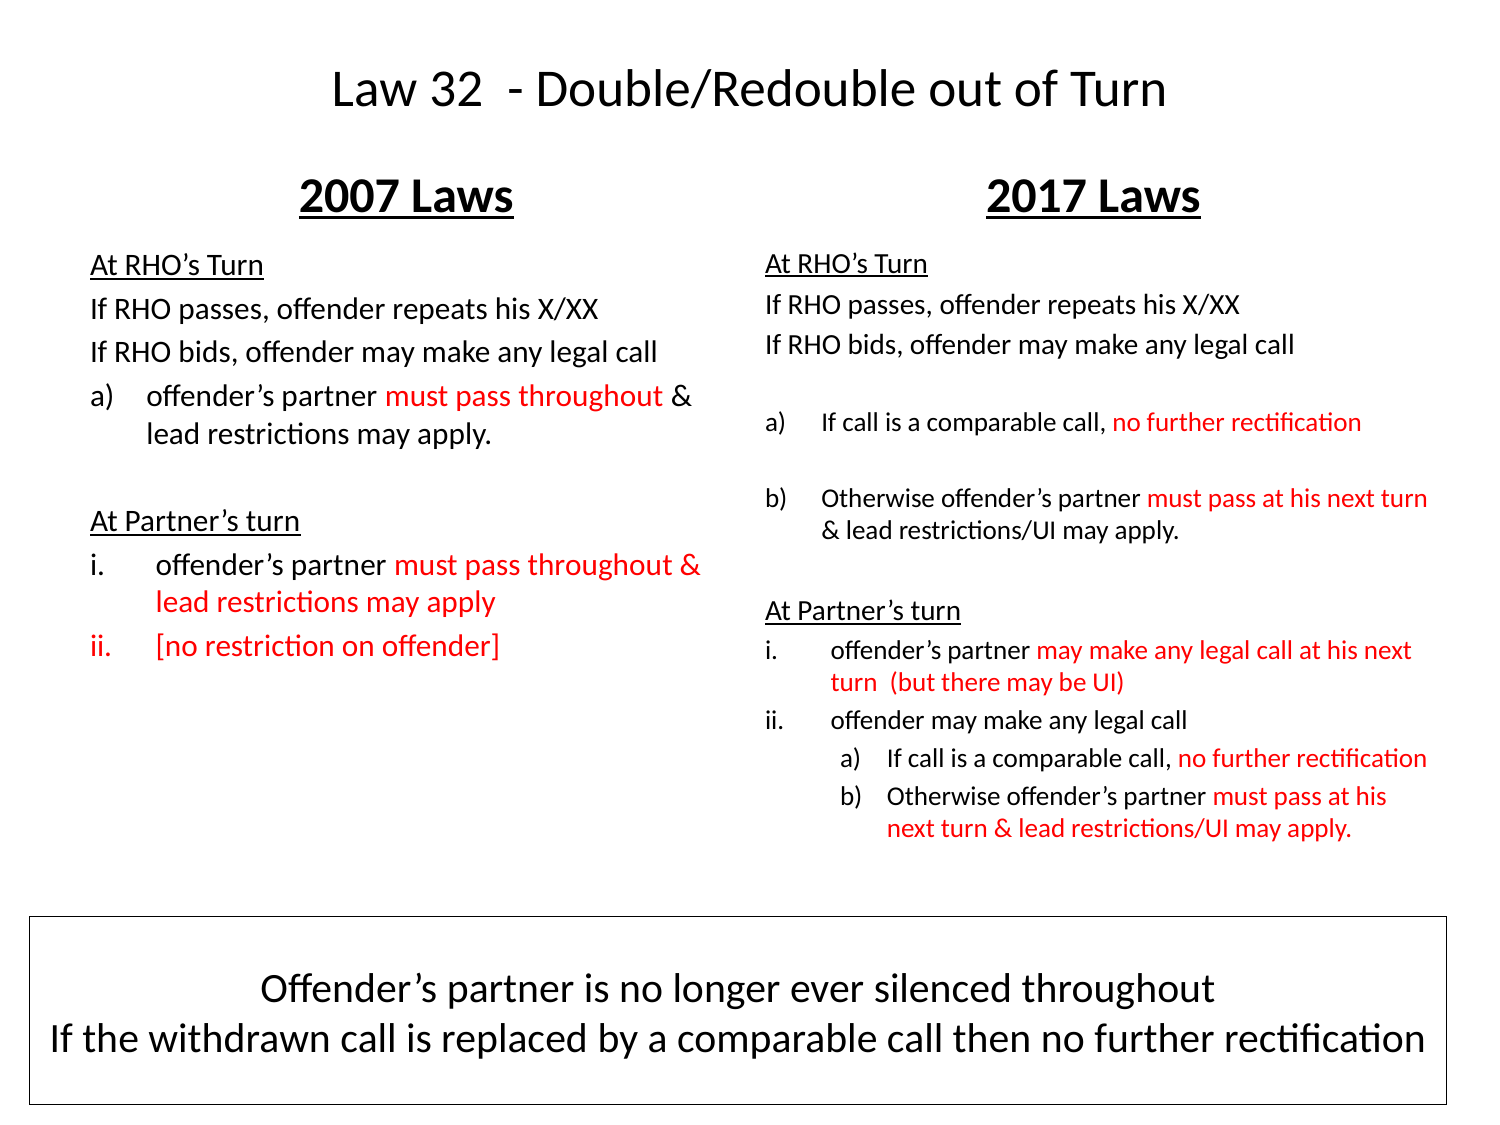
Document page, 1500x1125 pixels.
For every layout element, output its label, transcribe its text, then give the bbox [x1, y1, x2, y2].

title Law 32 - Double/Redouble out of Turn [75, 45, 1425, 126]
text_box Offender’s partner is no longer ever silenced throughout If the withdrawn call is replaced by a comparable call then no further rectification [29, 916, 1447, 1105]
list At RHO’s Turn If RHO passes, offender repeats his X/XX If RHO bids, offender may make any legal call If call is a comparable call, no further rectification Otherwise offender’s partner must pass at his next turn & lead restrictions/UI may apply. At Partner’s turn offender’s partner may make any legal call at his next turn (but there may be UI) offender may make any legal call If call is a comparable call, no further rectification Otherwise offender’s partner must pass at his next turn & lead restrictions/UI may apply. [750, 236, 1447, 885]
list 2017 Laws [761, 125, 1425, 231]
list 2007 Laws [75, 125, 738, 231]
list At RHO’s Turn If RHO passes, offender repeats his X/XX If RHO bids, offender may make any legal call offender’s partner must pass throughout & lead restrictions may apply. At Partner’s turn offender’s partner must pass throughout & lead restrictions may apply [no restriction on offender] [75, 236, 738, 885]
